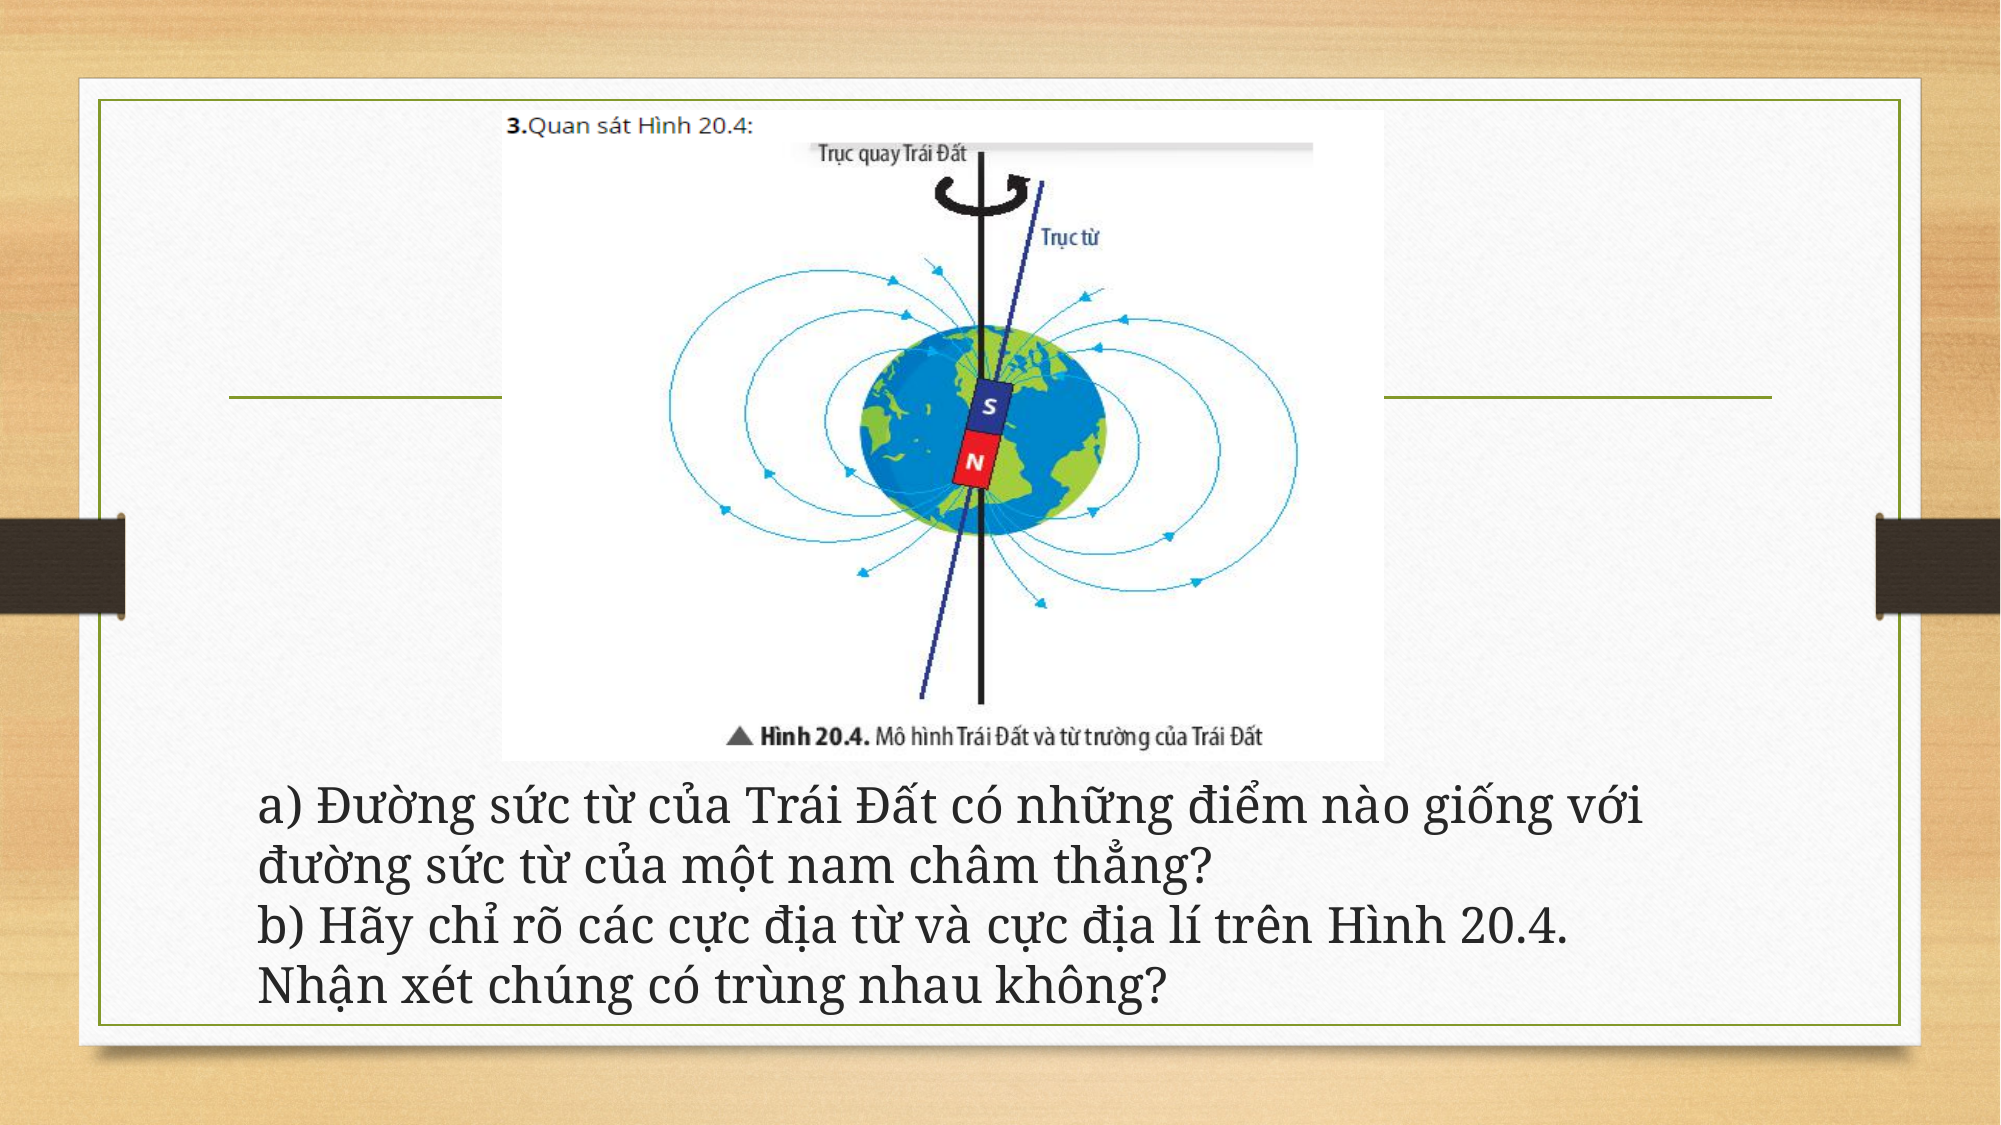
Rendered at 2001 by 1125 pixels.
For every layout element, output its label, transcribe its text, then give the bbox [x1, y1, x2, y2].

picture [0, 0, 2001, 1125]
title a) Đường sức từ của Trái Đất có những điểm nào giống với đường sức từ của một nam châm thẳng? b) Hãy chỉ rõ các cực địa từ và cực địa lí trên Hình 20.4. Nhận xét chúng có trùng nhau không? [242, 760, 1705, 1086]
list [501, 110, 1384, 761]
